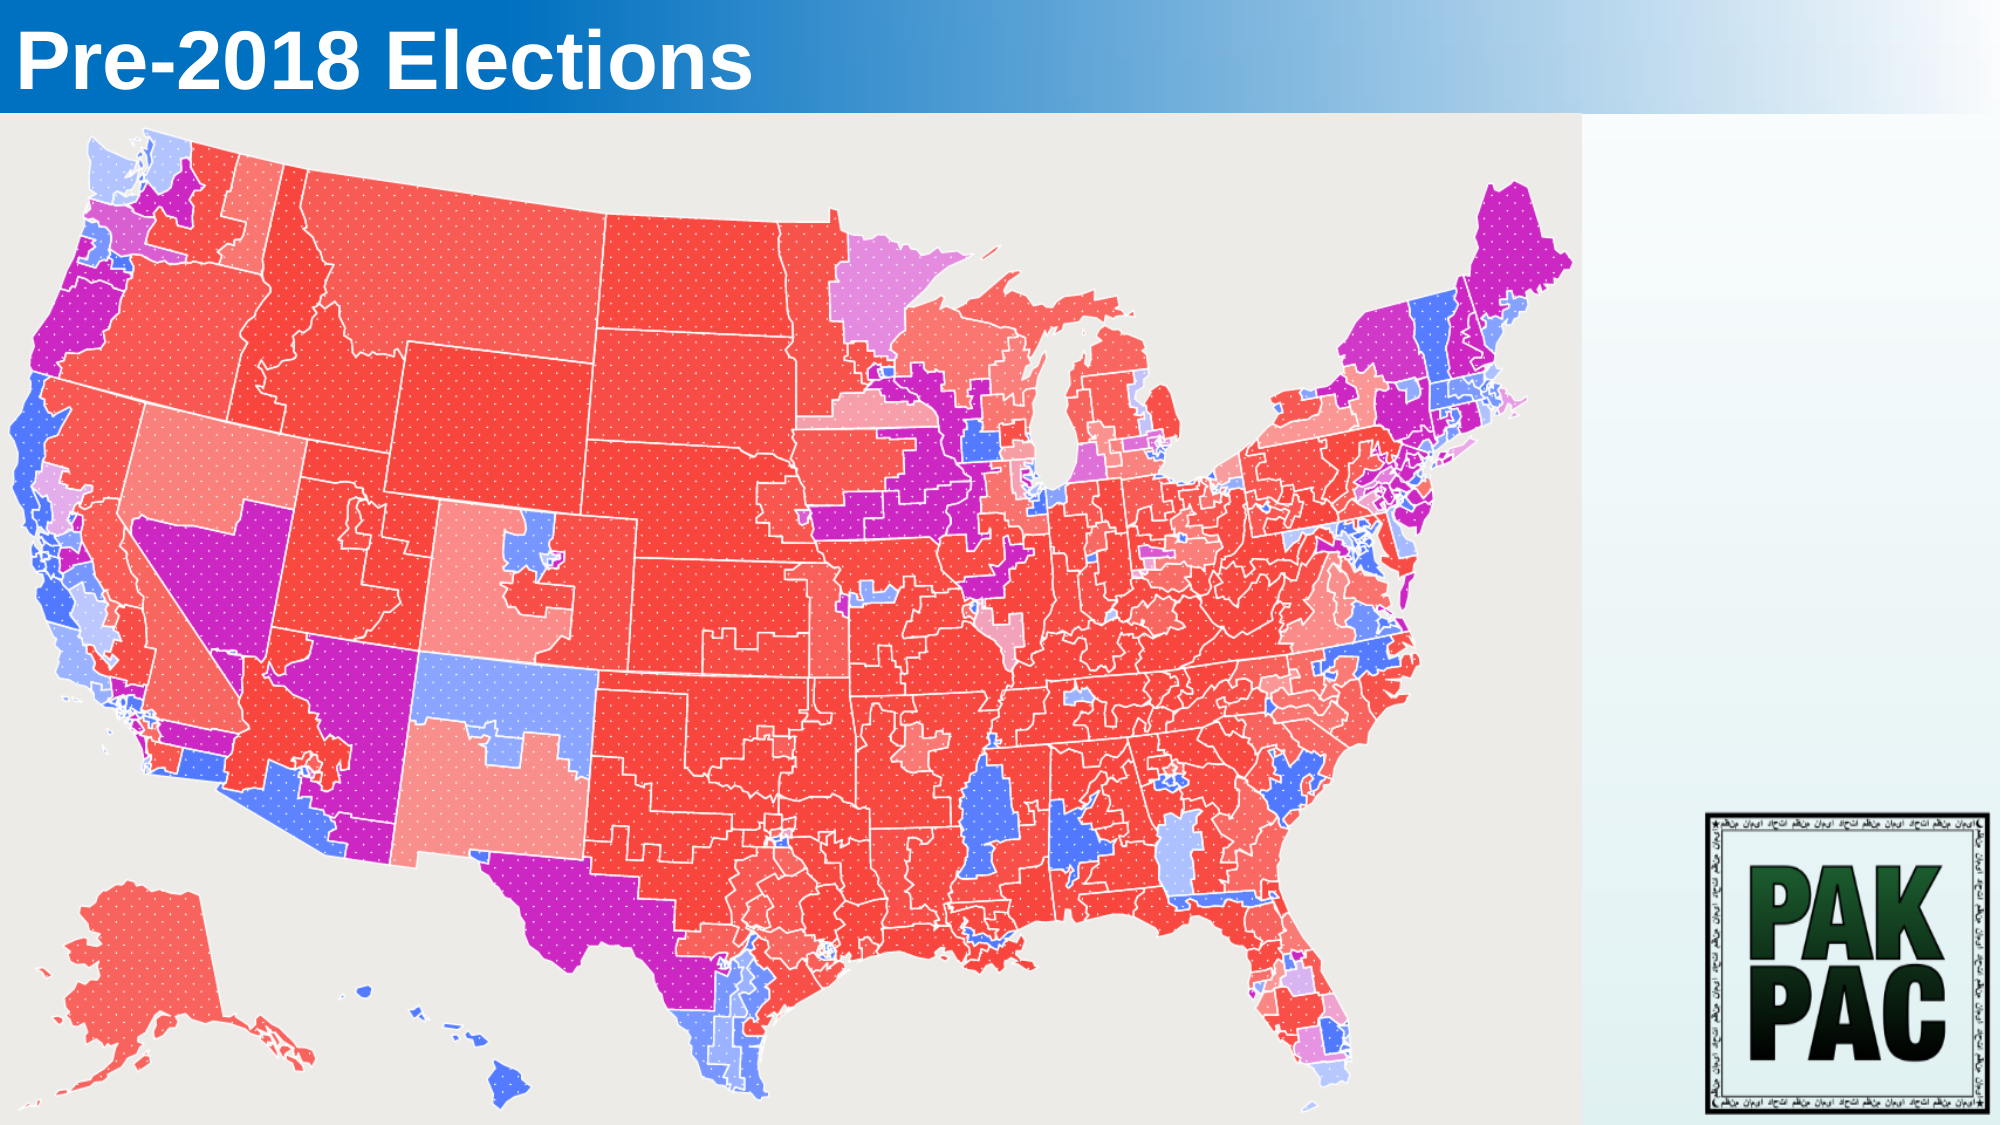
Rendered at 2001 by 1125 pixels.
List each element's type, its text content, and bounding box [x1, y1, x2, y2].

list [0, 113, 1582, 1125]
picture [1695, 801, 2000, 1125]
title Pre-2018 Elections [0, 0, 2000, 114]
